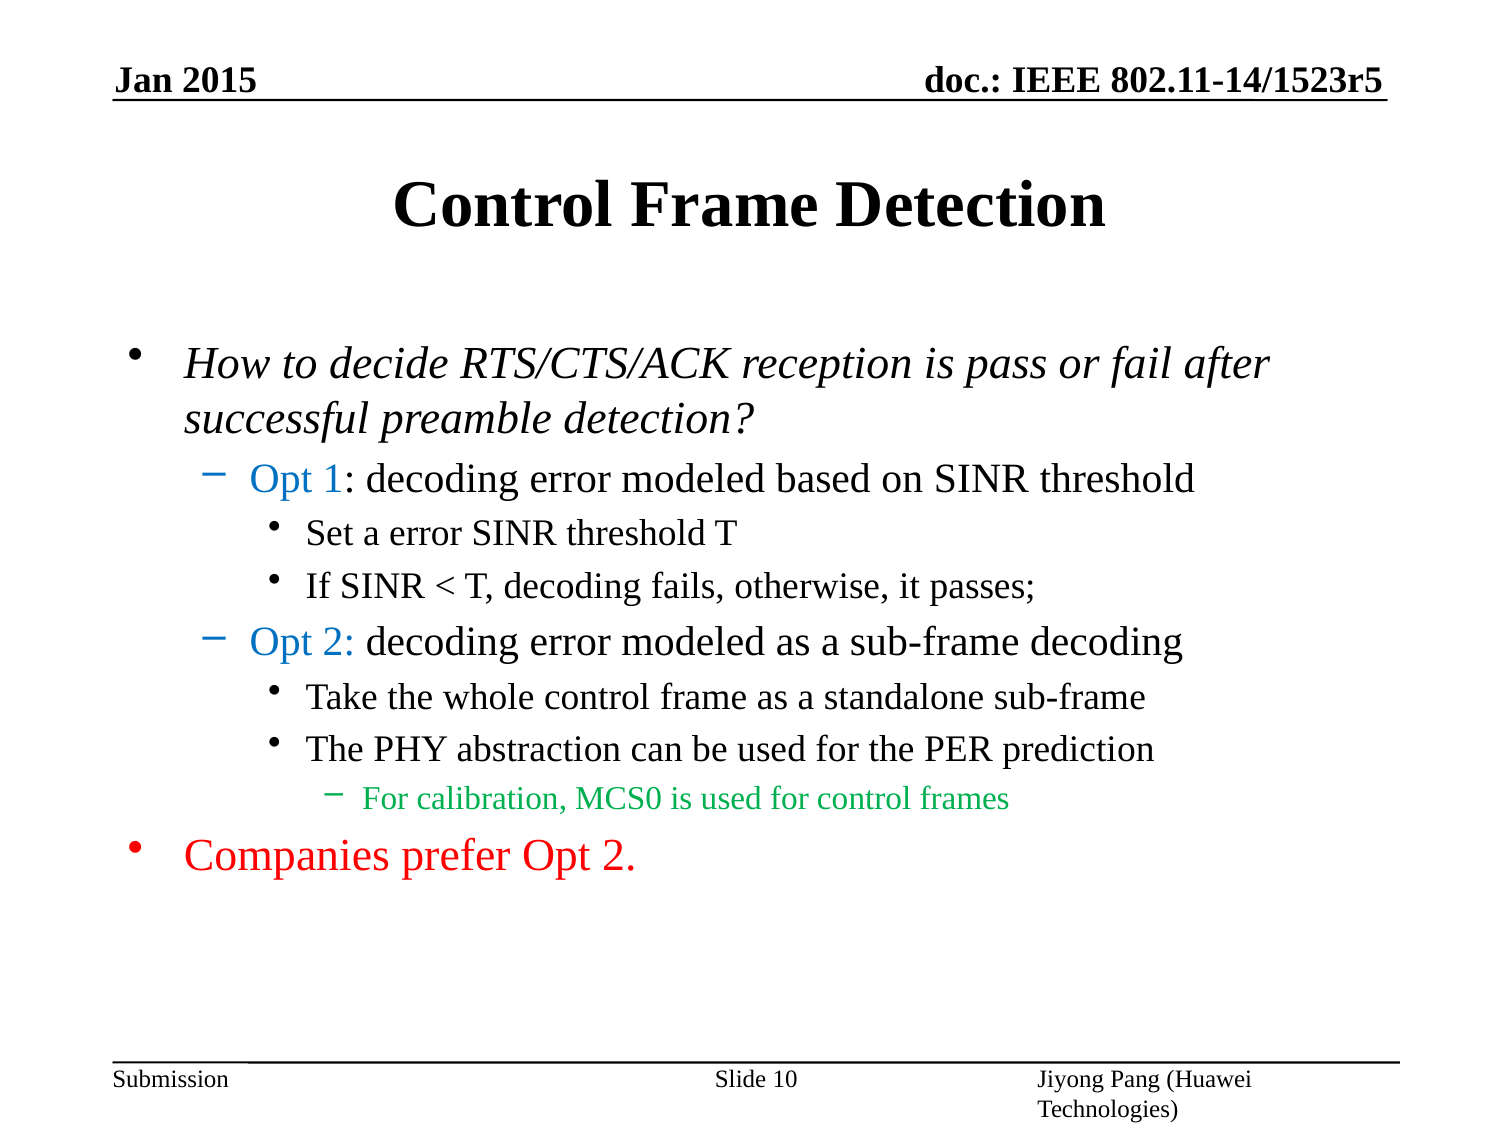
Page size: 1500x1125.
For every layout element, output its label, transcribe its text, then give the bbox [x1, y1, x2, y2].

footer Jiyong Pang (Huawei Technologies) [1037, 1061, 1254, 1093]
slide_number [114, 54, 265, 101]
title Control Frame Detection [112, 112, 1388, 288]
list How to decide RTS/CTS/ACK reception is pass or fail after successful preamble detection? Opt 1: decoding error modeled based on SINR threshold Set a error SINR threshold T If SINR < T, decoding fails, otherwise, it passes; Opt 2: decoding error modeled as a sub-frame decoding Take the whole control frame as a standalone sub-frame The PHY abstraction can be used for the PER prediction For calibration, MCS0 is used for control frames Companies prefer Opt 2. [112, 324, 1388, 1001]
slide_number Slide 10 [712, 1061, 800, 1093]
